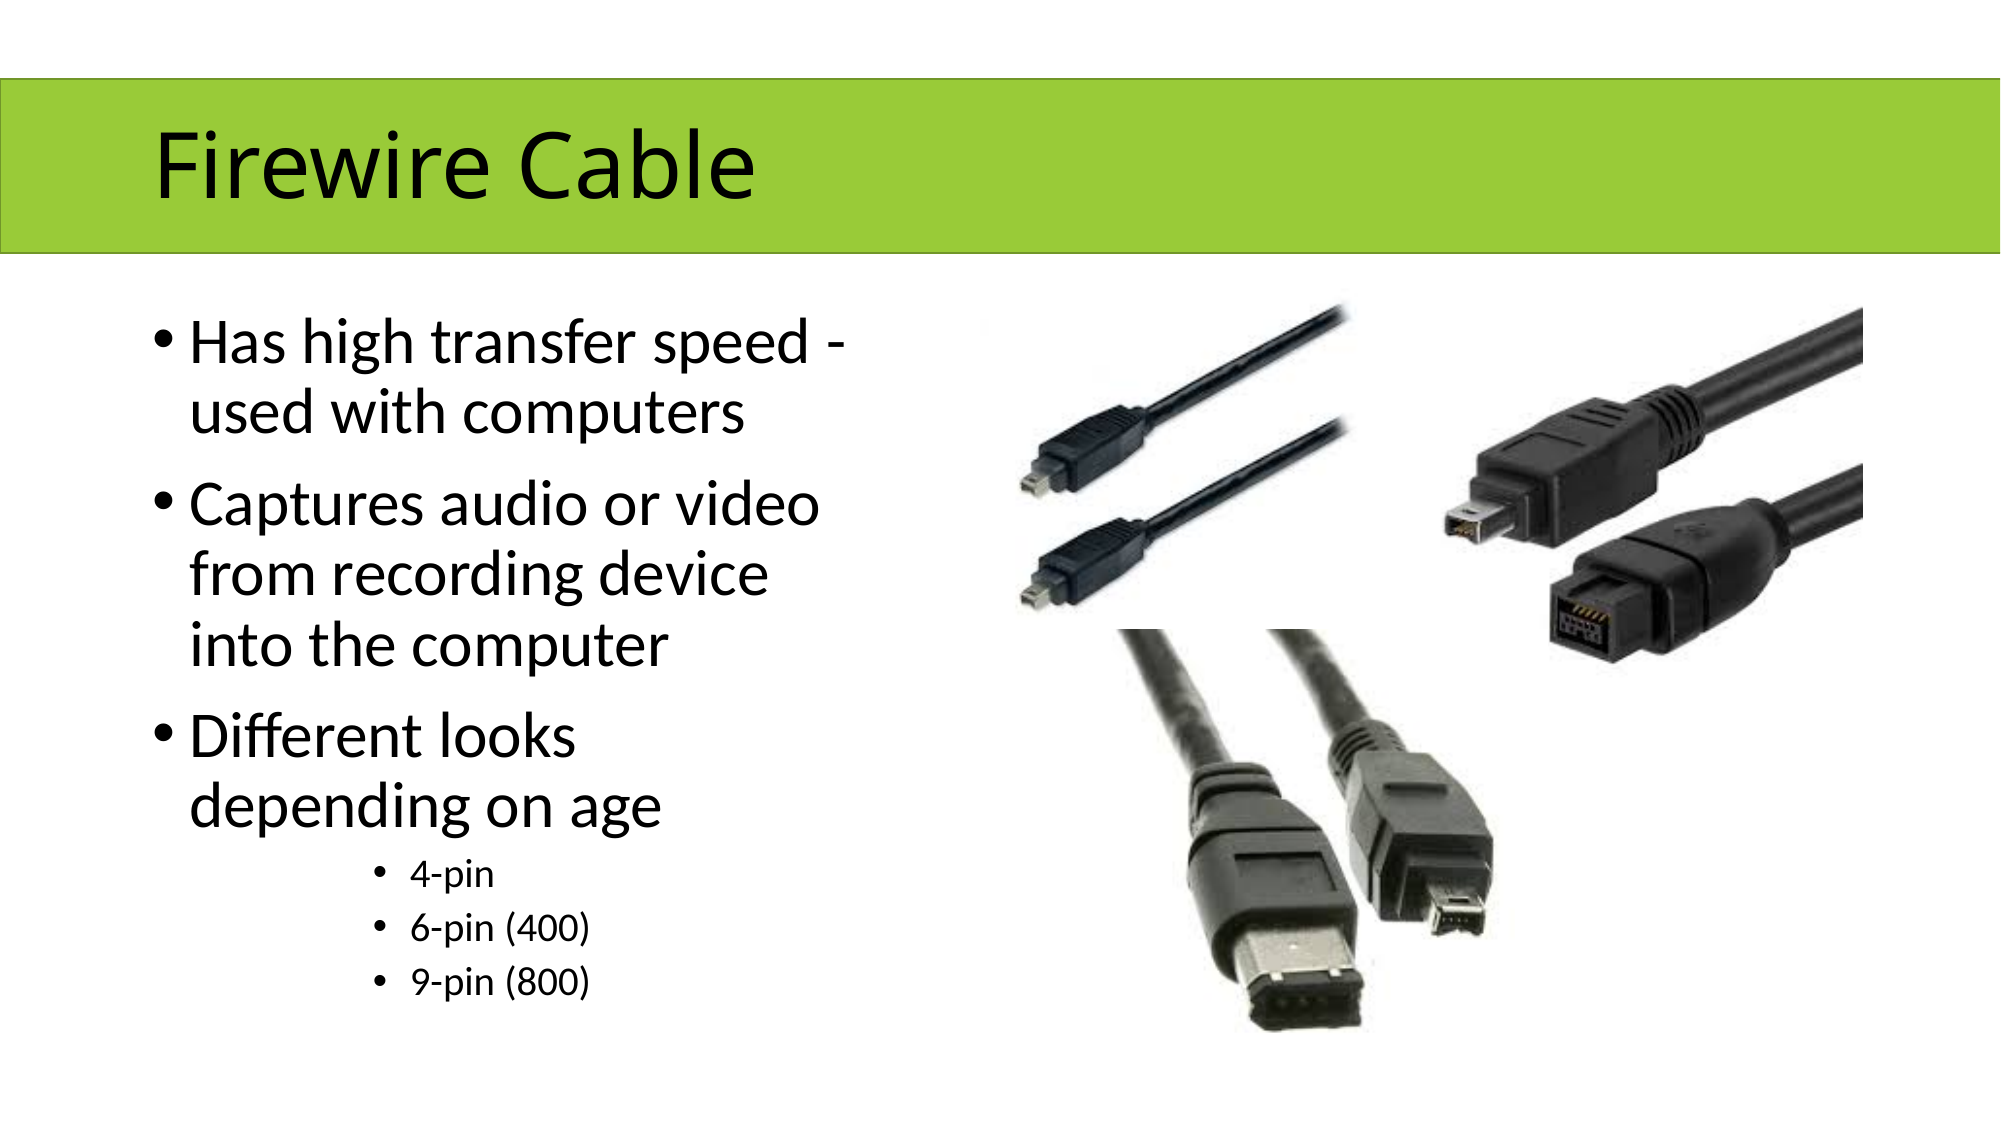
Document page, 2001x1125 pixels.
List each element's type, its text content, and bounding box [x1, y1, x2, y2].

list Has high transfer speed - used with computers Captures audio or video from recording device into the computer Different looks depending on age 4-pin 6-pin (400) 9-pin (800) [137, 299, 889, 1014]
title Firewire Cable [137, 59, 1863, 278]
picture [954, 258, 1863, 1066]
